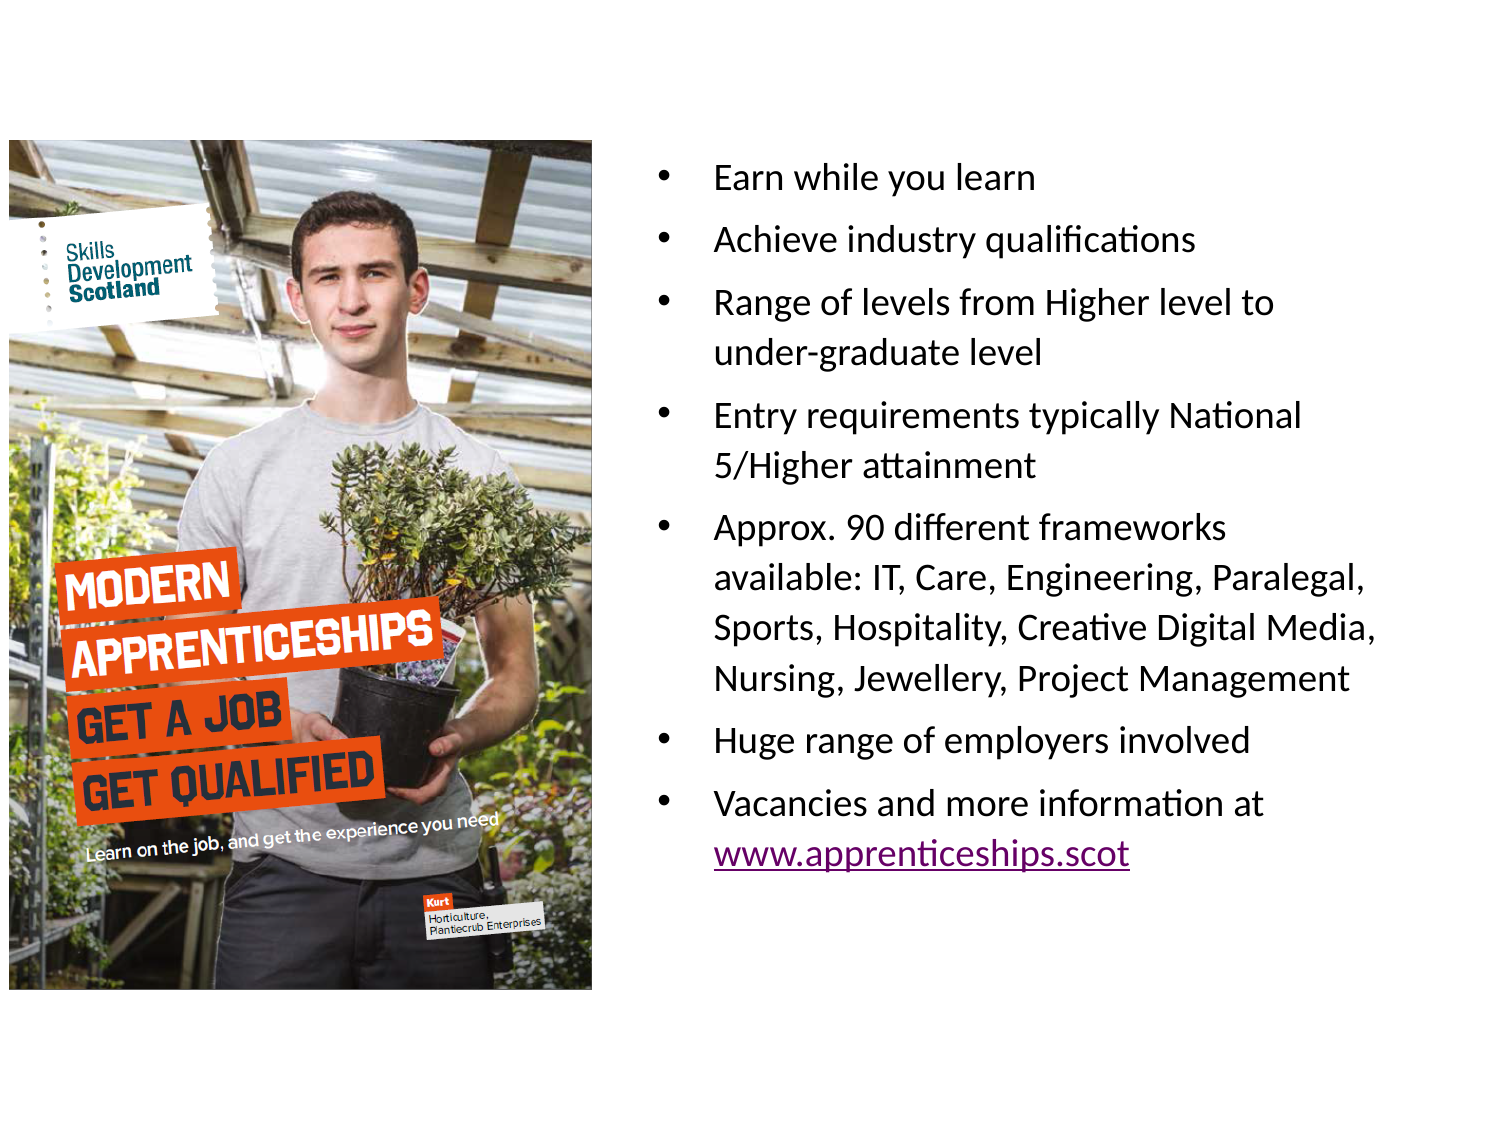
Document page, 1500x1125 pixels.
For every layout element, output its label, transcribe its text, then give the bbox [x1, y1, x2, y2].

picture [8, 140, 592, 990]
text_box Earn while you learn Achieve industry qualifications Range of levels from Higher level to under-graduate level Entry requirements typically National 5/Higher attainment Approx. 90 different frameworks available: IT, Care, Engineering, Paralegal, Sports, Hospitality, Creative Digital Media, Nursing, Jewellery, Project Management Huge range of employers involved Vacancies and more information at www.apprenticeships.scot [642, 140, 1398, 1007]
